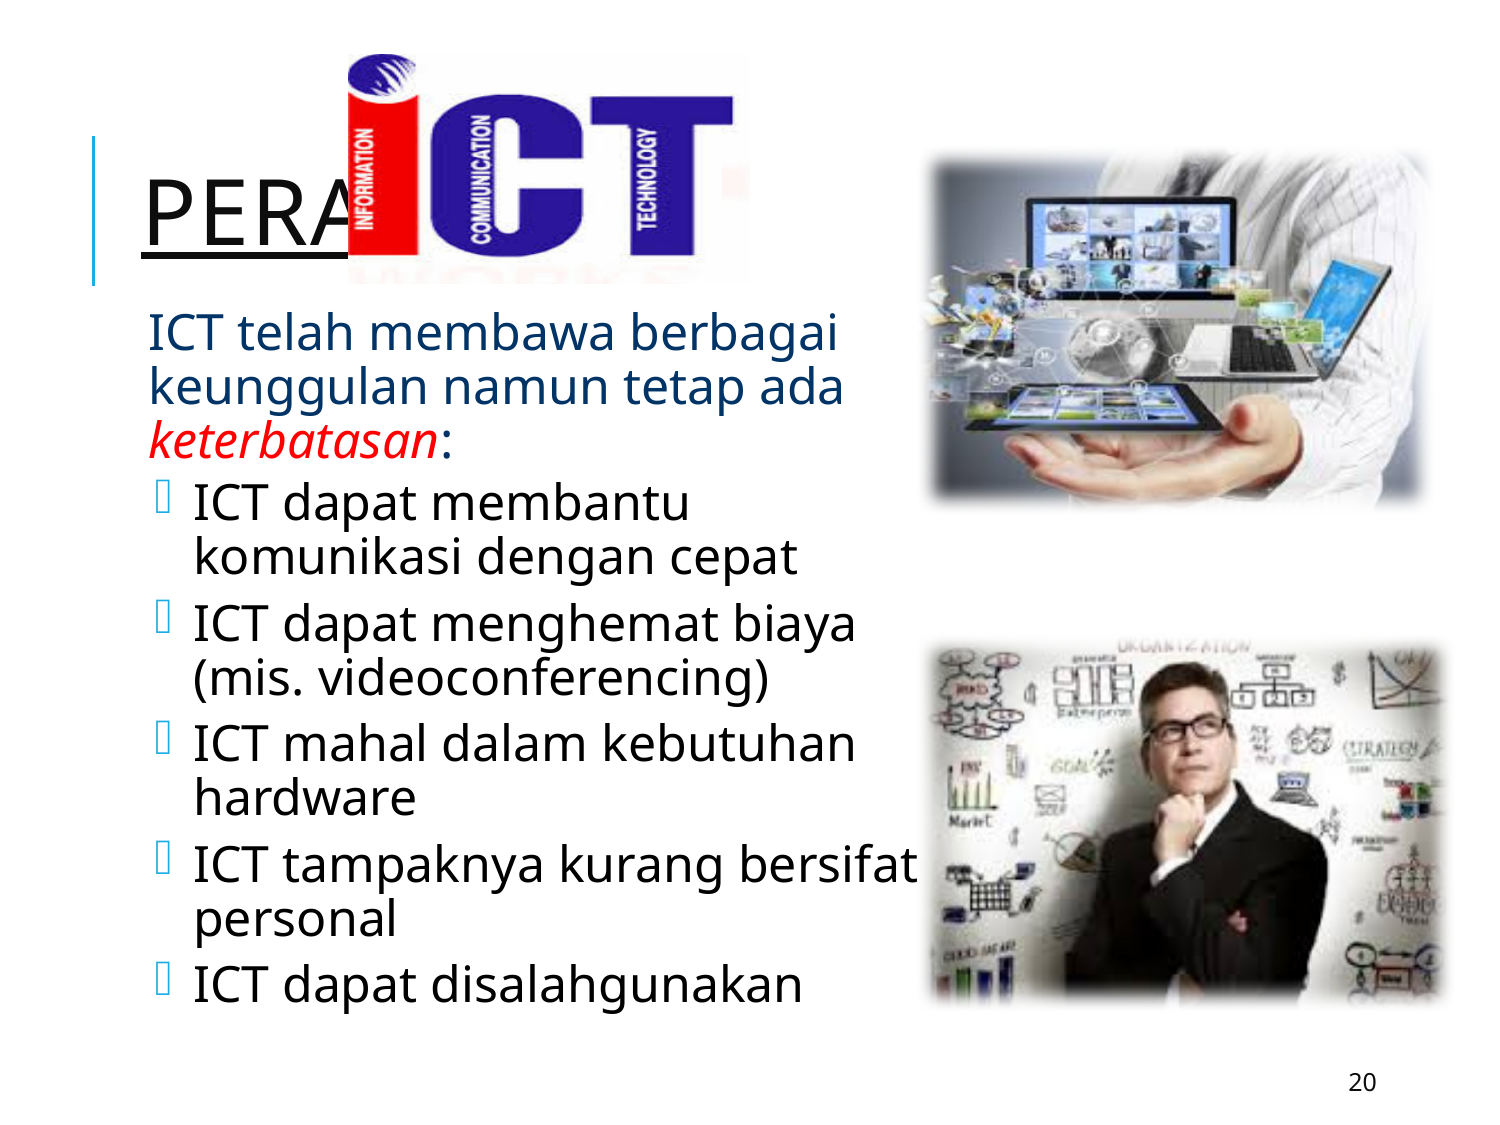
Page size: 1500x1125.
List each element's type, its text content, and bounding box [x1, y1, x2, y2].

title Peran [126, 96, 1322, 299]
picture [348, 54, 751, 285]
list ICT telah membawa berbagai keunggulan namun tetap ada keterbatasan: ICT dapat membantu komunikasi dengan cepat ICT dapat menghemat biaya (mis. videoconferencing) ICT mahal dalam kebutuhan hardware ICT tampaknya kurang bersifat personal ICT dapat disalahgunakan [126, 299, 939, 1059]
slide_number 20 [1333, 1061, 1454, 1107]
picture [916, 633, 1455, 1012]
picture [916, 144, 1436, 516]
